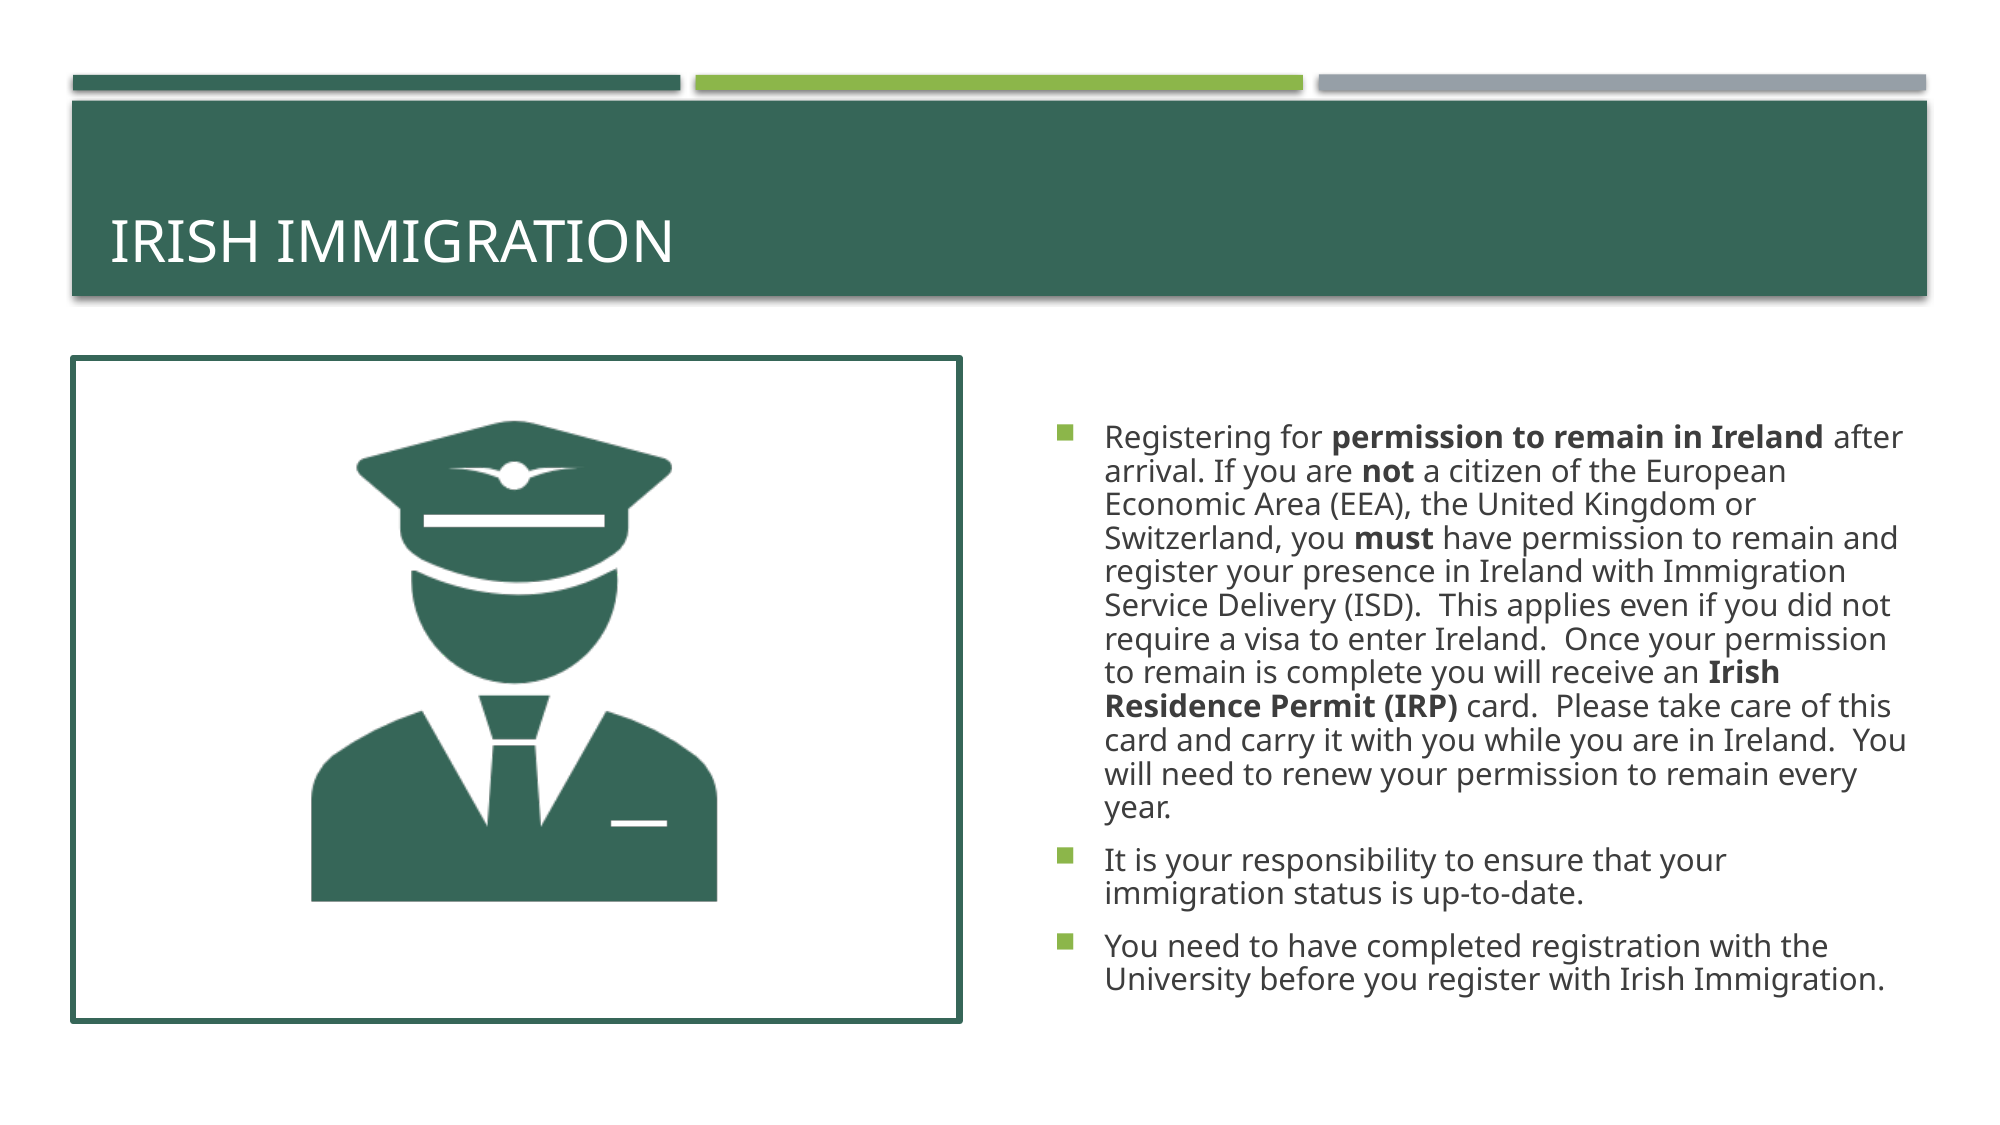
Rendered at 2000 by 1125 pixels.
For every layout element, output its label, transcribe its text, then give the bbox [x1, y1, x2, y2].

picture [214, 386, 815, 987]
list Registering for permission to remain in Ireland after arrival. If you are not a citizen of the European Economic Area (EEA), the United Kingdom or Switzerland, you must have permission to remain and register your presence in Ireland with Immigration Service Delivery (ISD). This applies even if you did not require a visa to enter Ireland. Once your permission to remain is complete you will receive an Irish Residence Permit (IRP) card. Please take care of this card and carry it with you while you are in Ireland. You will need to renew your permission to remain every year. It is your responsibility to ensure that your immigration status is up-to-date. You need to have completed registration with the University before you register with Irish Immigration. [1039, 357, 1926, 1046]
text_box [71, 356, 961, 1023]
title Irish immigration [95, 115, 1905, 282]
